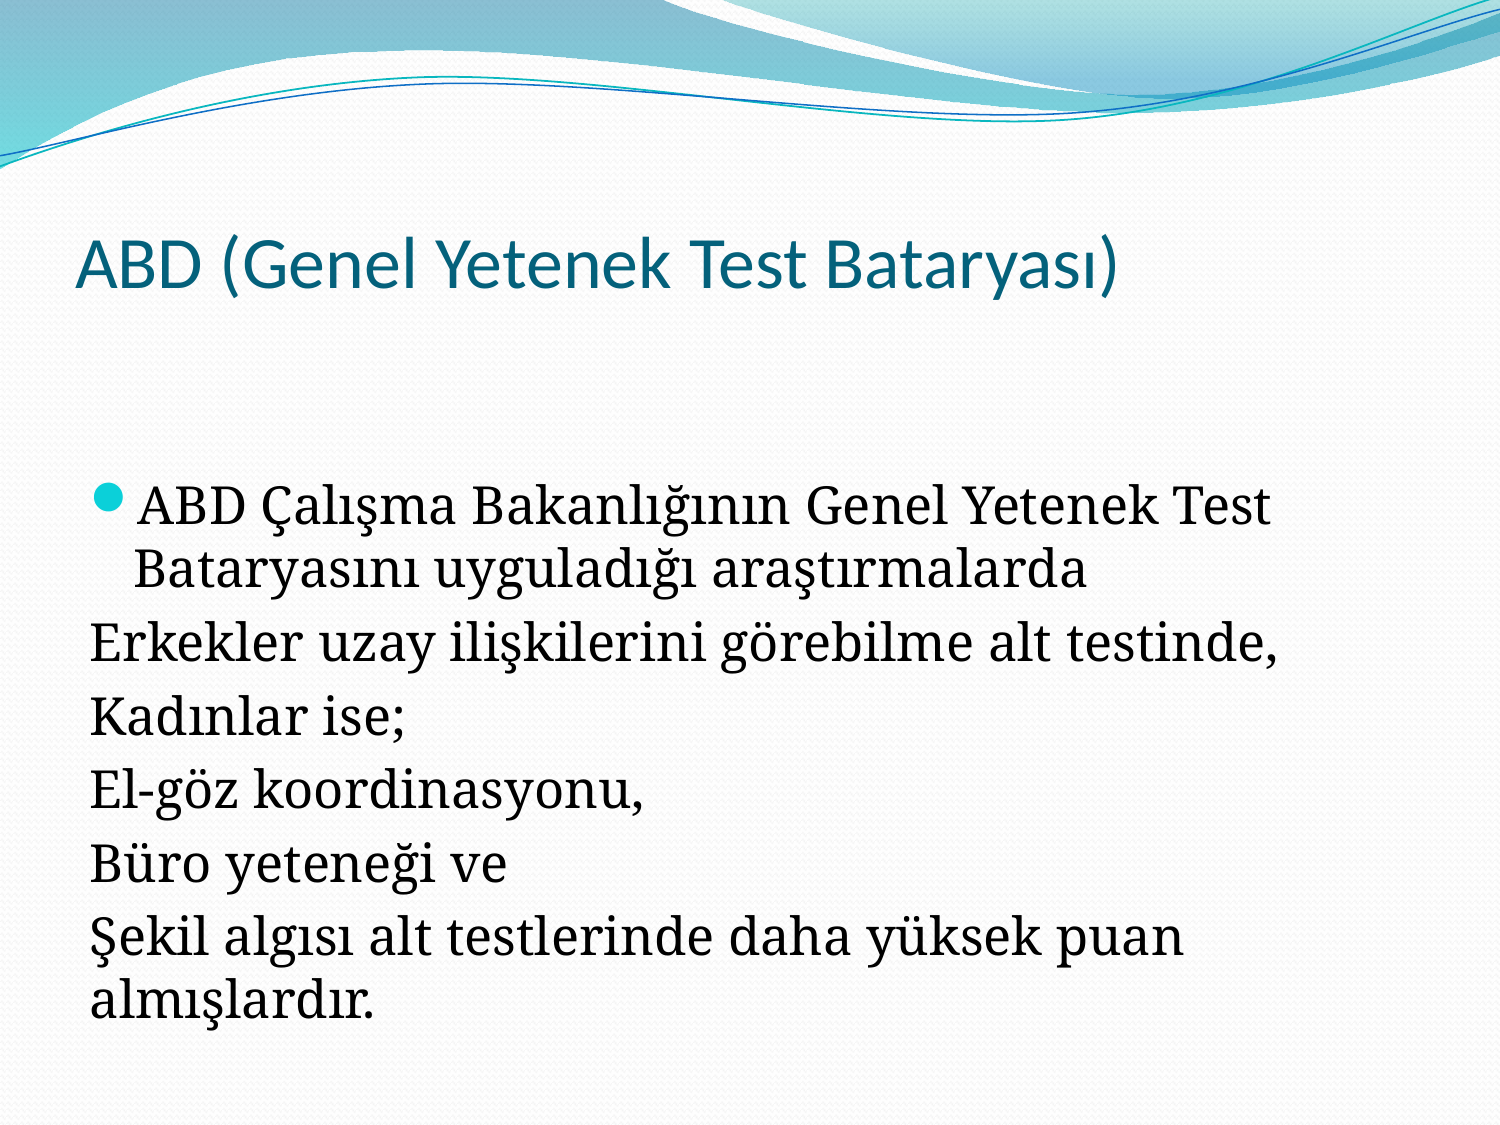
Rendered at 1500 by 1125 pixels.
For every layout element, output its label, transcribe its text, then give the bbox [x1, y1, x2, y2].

title ABD (Genel Yetenek Test Bataryası) [75, 115, 1425, 303]
list ABD Çalışma Bakanlığının Genel Yetenek Test Bataryasını uyguladığı araştırmalarda Erkekler uzay ilişkilerini görebilme alt testinde, Kadınlar ise; El-göz koordinasyonu, Büro yeteneği ve Şekil algısı alt testlerinde daha yüksek puan almışlardır. [75, 317, 1425, 1038]
